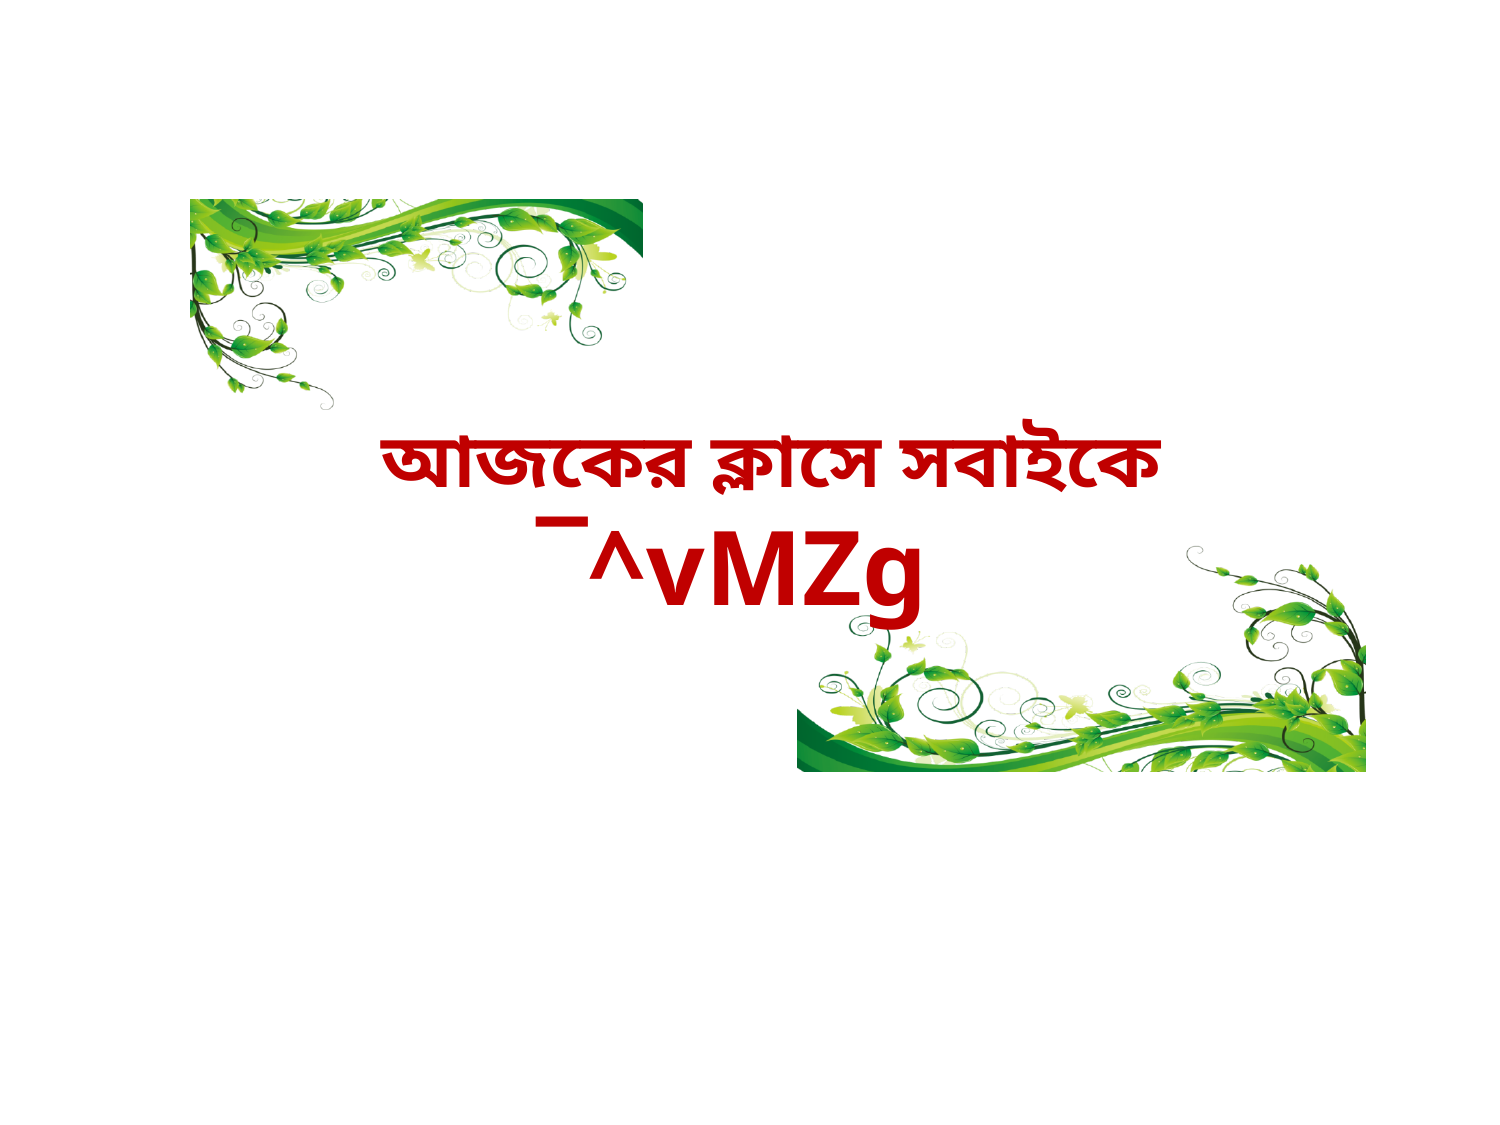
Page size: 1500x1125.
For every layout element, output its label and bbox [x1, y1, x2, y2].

text_box [190, 198, 1366, 772]
